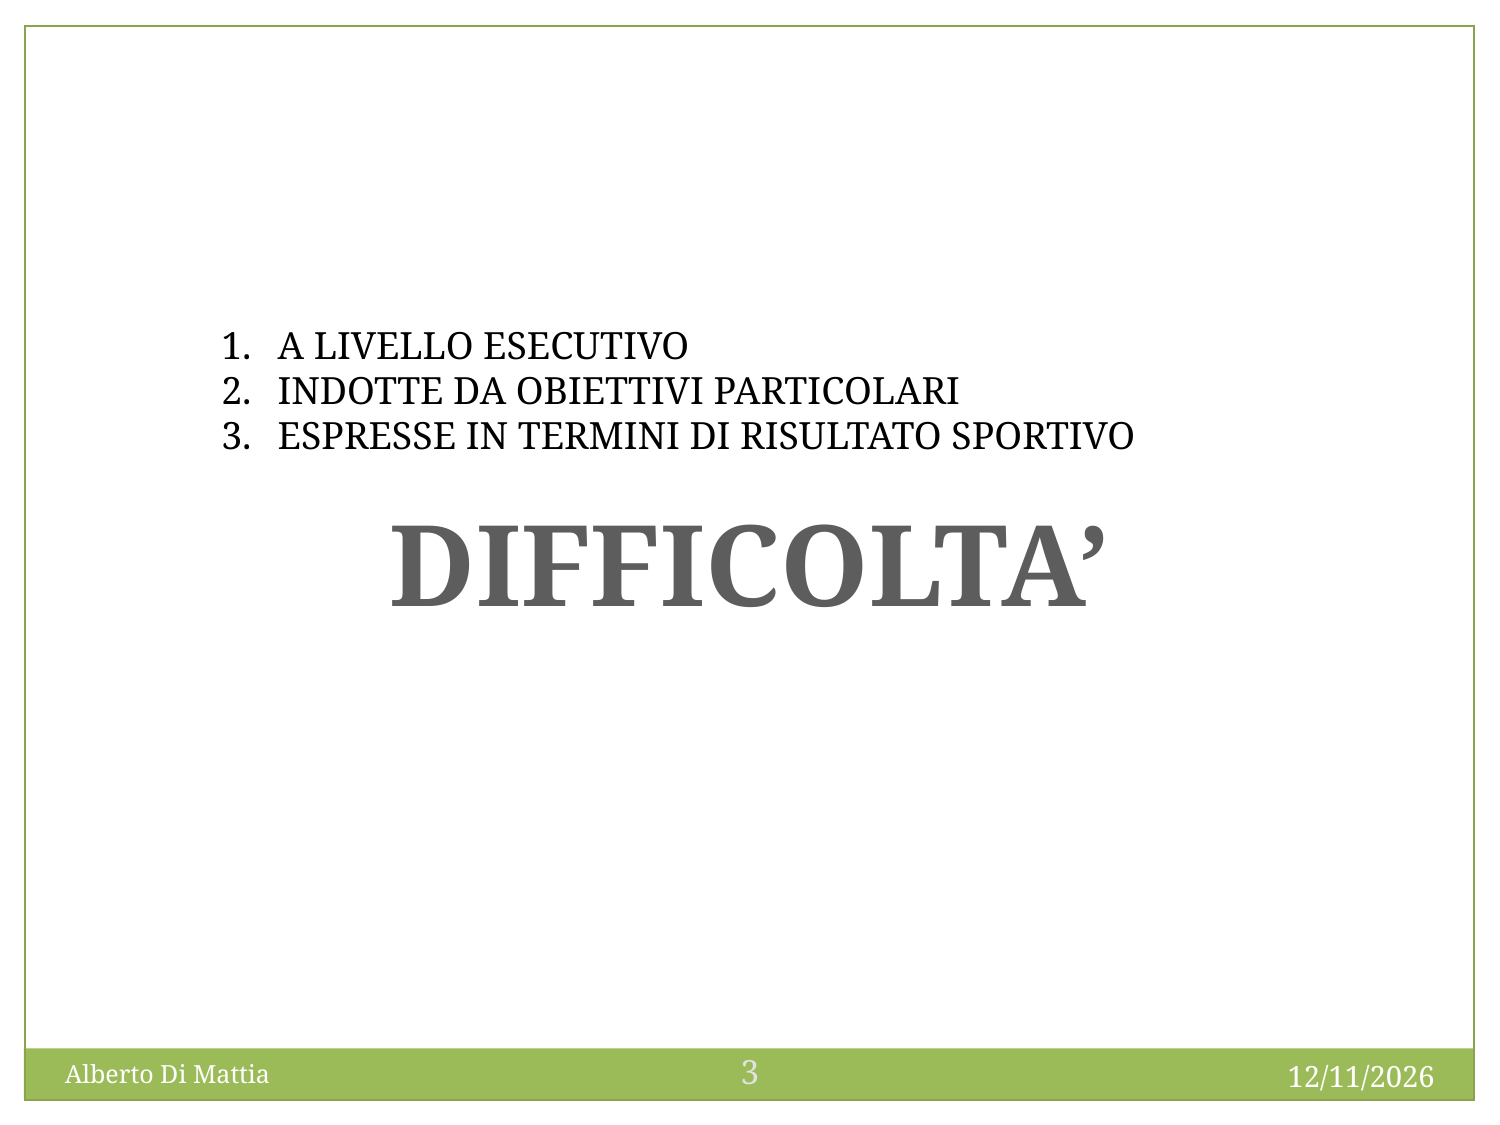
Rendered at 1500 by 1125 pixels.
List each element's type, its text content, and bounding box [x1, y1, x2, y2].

slide_number 3 [699, 1037, 800, 1110]
footer Alberto Di Mattia [50, 1051, 638, 1112]
text_box DIFFICOLTA’ [374, 486, 1126, 637]
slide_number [950, 1050, 1450, 1111]
text_box A LIVELLO ESECUTIVO INDOTTE DA OBIETTIVI PARTICOLARI ESPRESSE IN TERMINI DI RISULTATO SPORTIVO [206, 314, 1294, 510]
